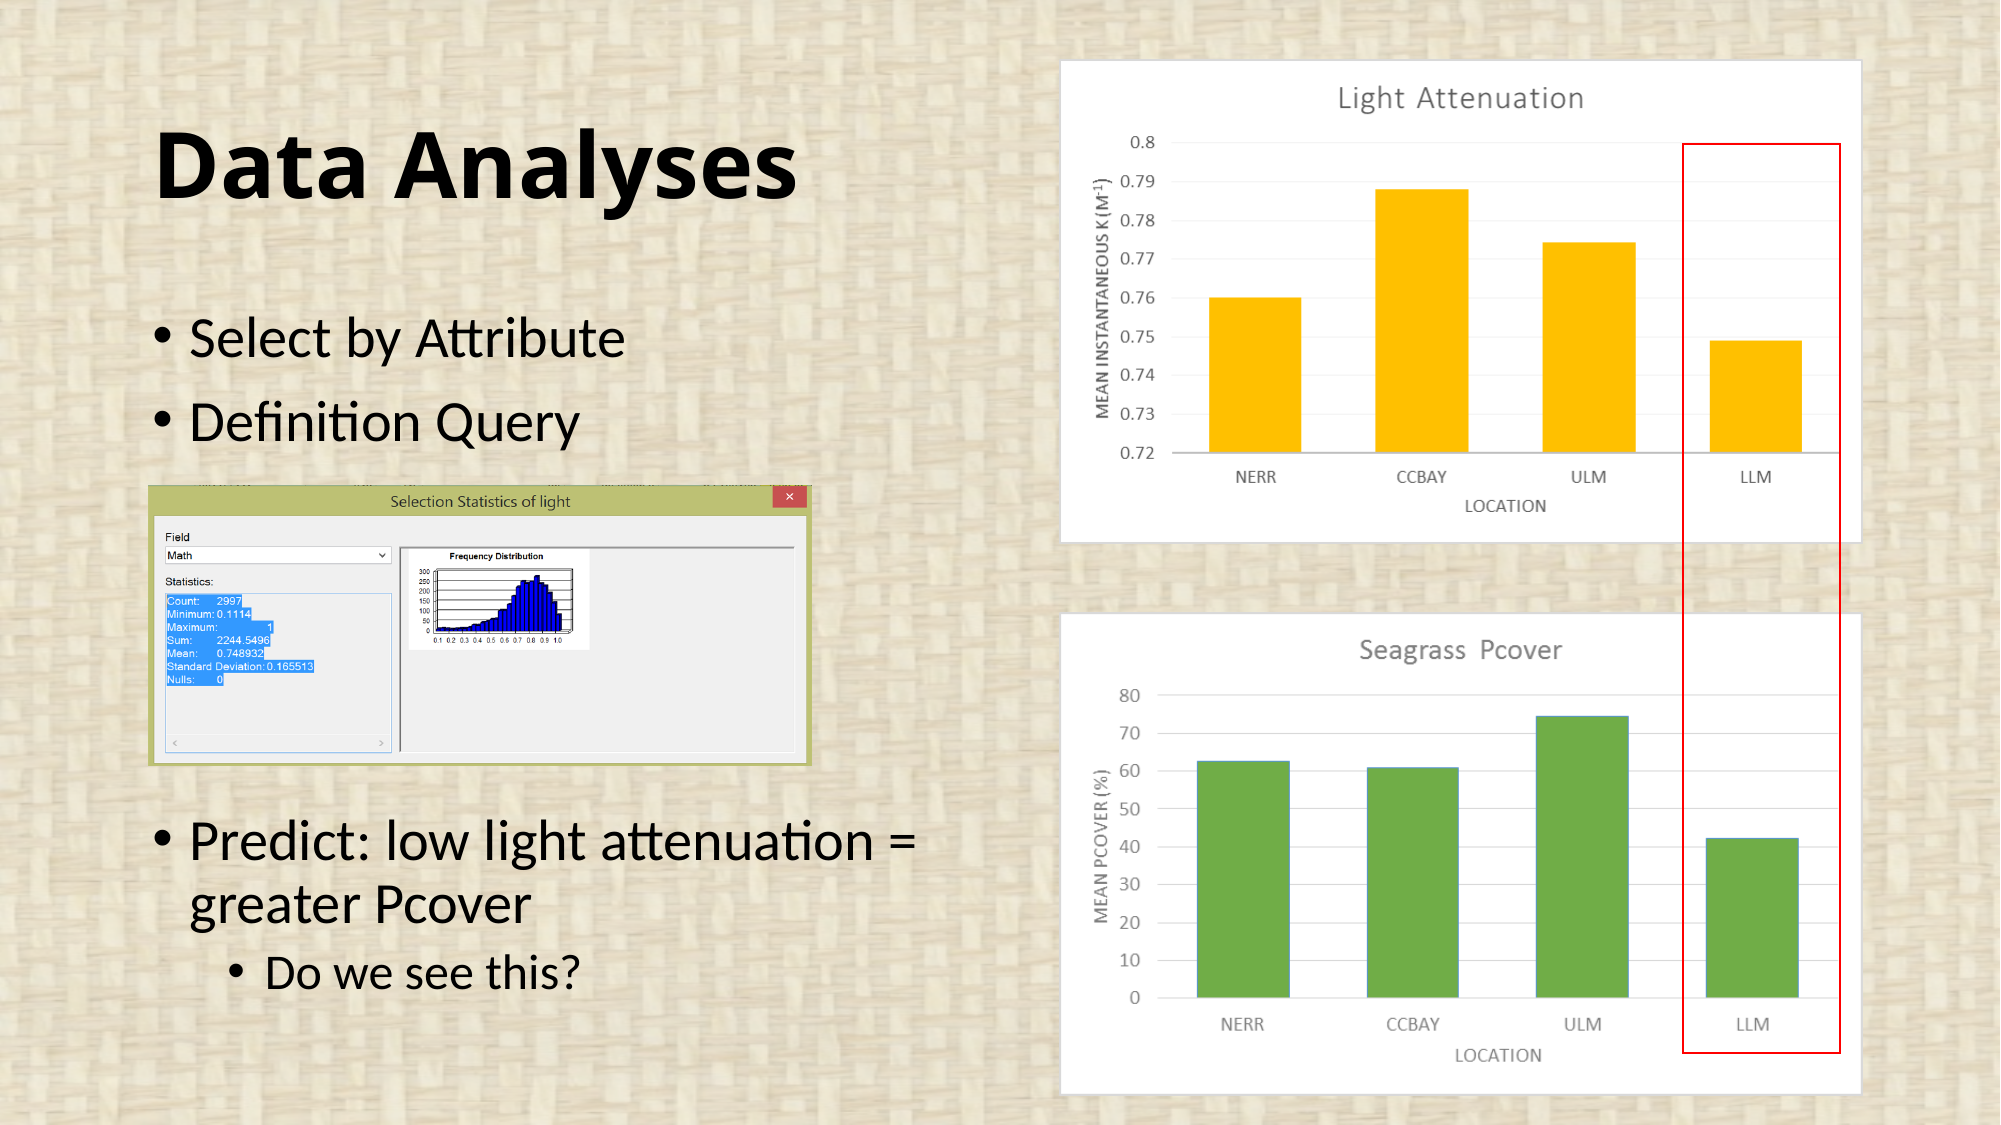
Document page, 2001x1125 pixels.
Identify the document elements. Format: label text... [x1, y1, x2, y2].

title Data Analyses [137, 59, 1059, 278]
text_box [1682, 544, 1841, 612]
list Select by Attribute Definition Query Predict: low light attenuation = greater Pcover Do we see this? [137, 299, 940, 1040]
picture [148, 485, 812, 766]
picture [1059, 612, 1863, 1096]
picture [1059, 59, 1863, 544]
